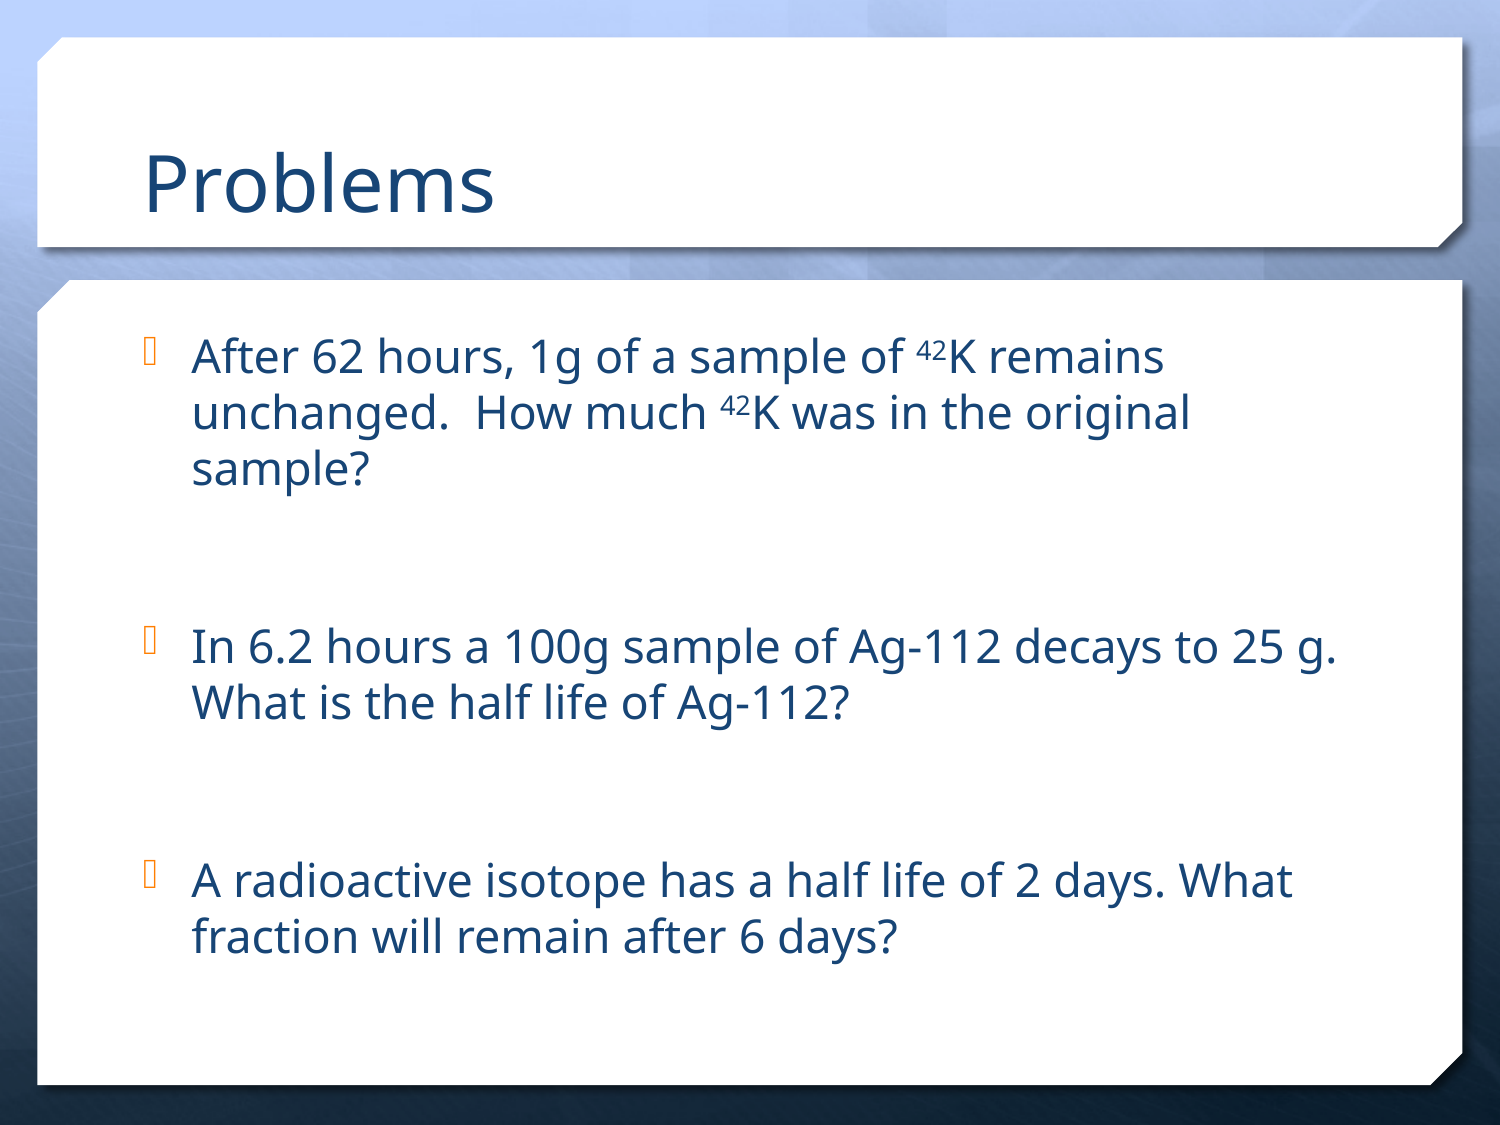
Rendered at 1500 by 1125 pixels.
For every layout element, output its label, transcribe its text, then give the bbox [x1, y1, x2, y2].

list After 62 hours, 1g of a sample of 42K remains unchanged. How much 42K was in the original sample? In 6.2 hours a 100g sample of Ag-112 decays to 25 g. What is the half life of Ag-112? A radioactive isotope has a half life of 2 days. What fraction will remain after 6 days? [127, 319, 1372, 978]
title Problems [127, 48, 1372, 236]
